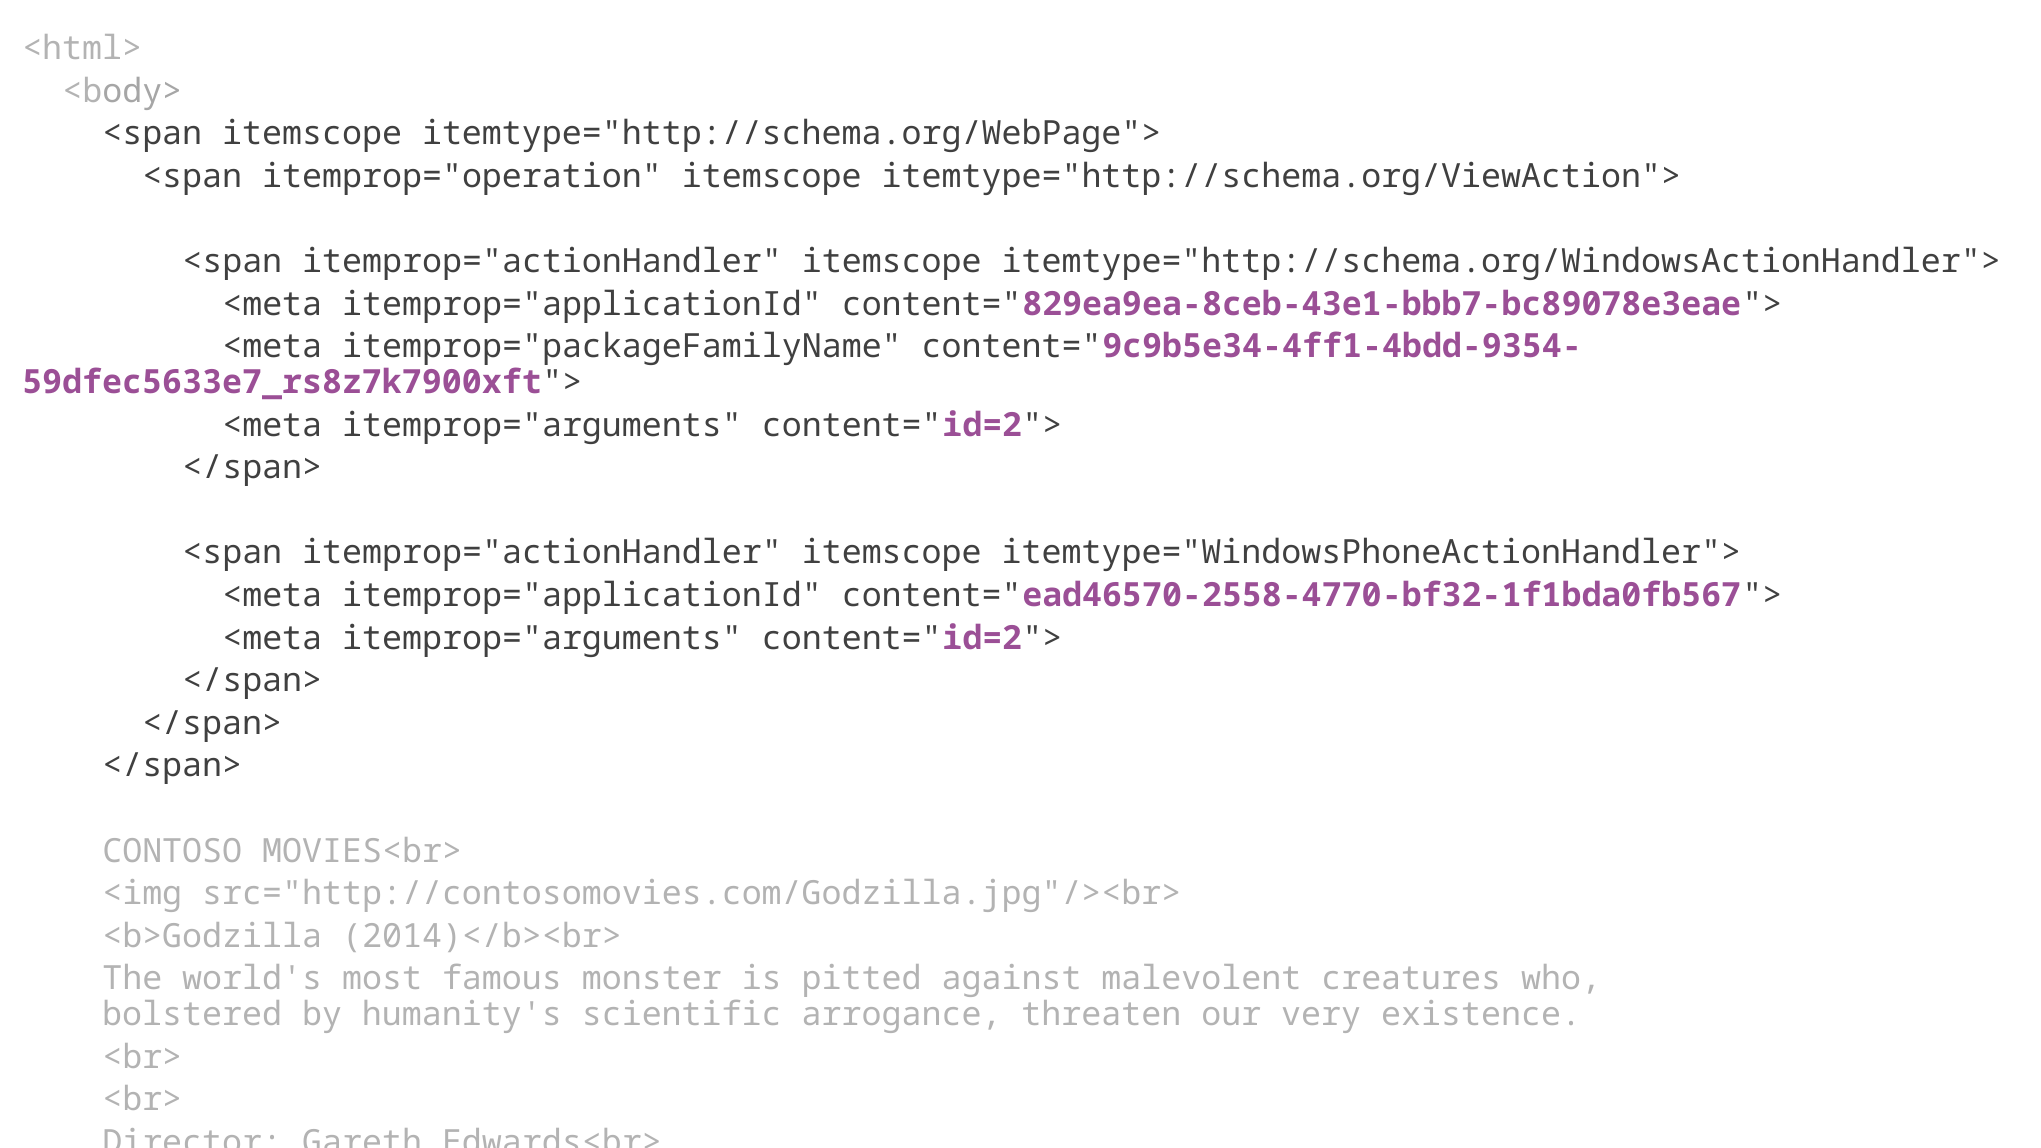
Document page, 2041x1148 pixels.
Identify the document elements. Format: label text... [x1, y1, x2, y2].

text_box <html> <body> <span itemscope itemtype="http://schema.org/WebPage"> <span itemprop="operation" itemscope itemtype="http://schema.org/ViewAction"> <span itemprop="actionHandler" itemscope itemtype="http://schema.org/WindowsActionHandler"> <meta itemprop="applicationId" content="829ea9ea-8ceb-43e1-bbb7-bc89078e3eae"> <meta itemprop="packageFamilyName" content="9c9b5e34-4ff1-4bdd-9354-59dfec5633e7_rs8z7k7900xft"> <meta itemprop="arguments" content="id=2"> </span> <span itemprop="actionHandler" itemscope itemtype="WindowsPhoneActionHandler"> <meta itemprop="applicationId" content="ead46570-2558-4770-bf32-1f1bda0fb567"> <meta itemprop="arguments" content="id=2"> </span> </span> </span> CONTOSO MOVIES<br> <img src="http://contosomovies.com/Godzilla.jpg"/><br> <b>Godzilla (2014)</b><br> The world's most famous monster is pitted against malevolent creatures who, bolstered by humanity's scientific arrogance, threaten our very existence. <br> <br> Director: Gareth Edwards<br> Writers: Max Borenstein (screenplay), Dave Callaham (story) <br> Stars: Aaron Taylor-Johnson, Elizabeth Olsen, Bryan Cranston <br> ... </body> </html> [7, 23, 2041, 1148]
